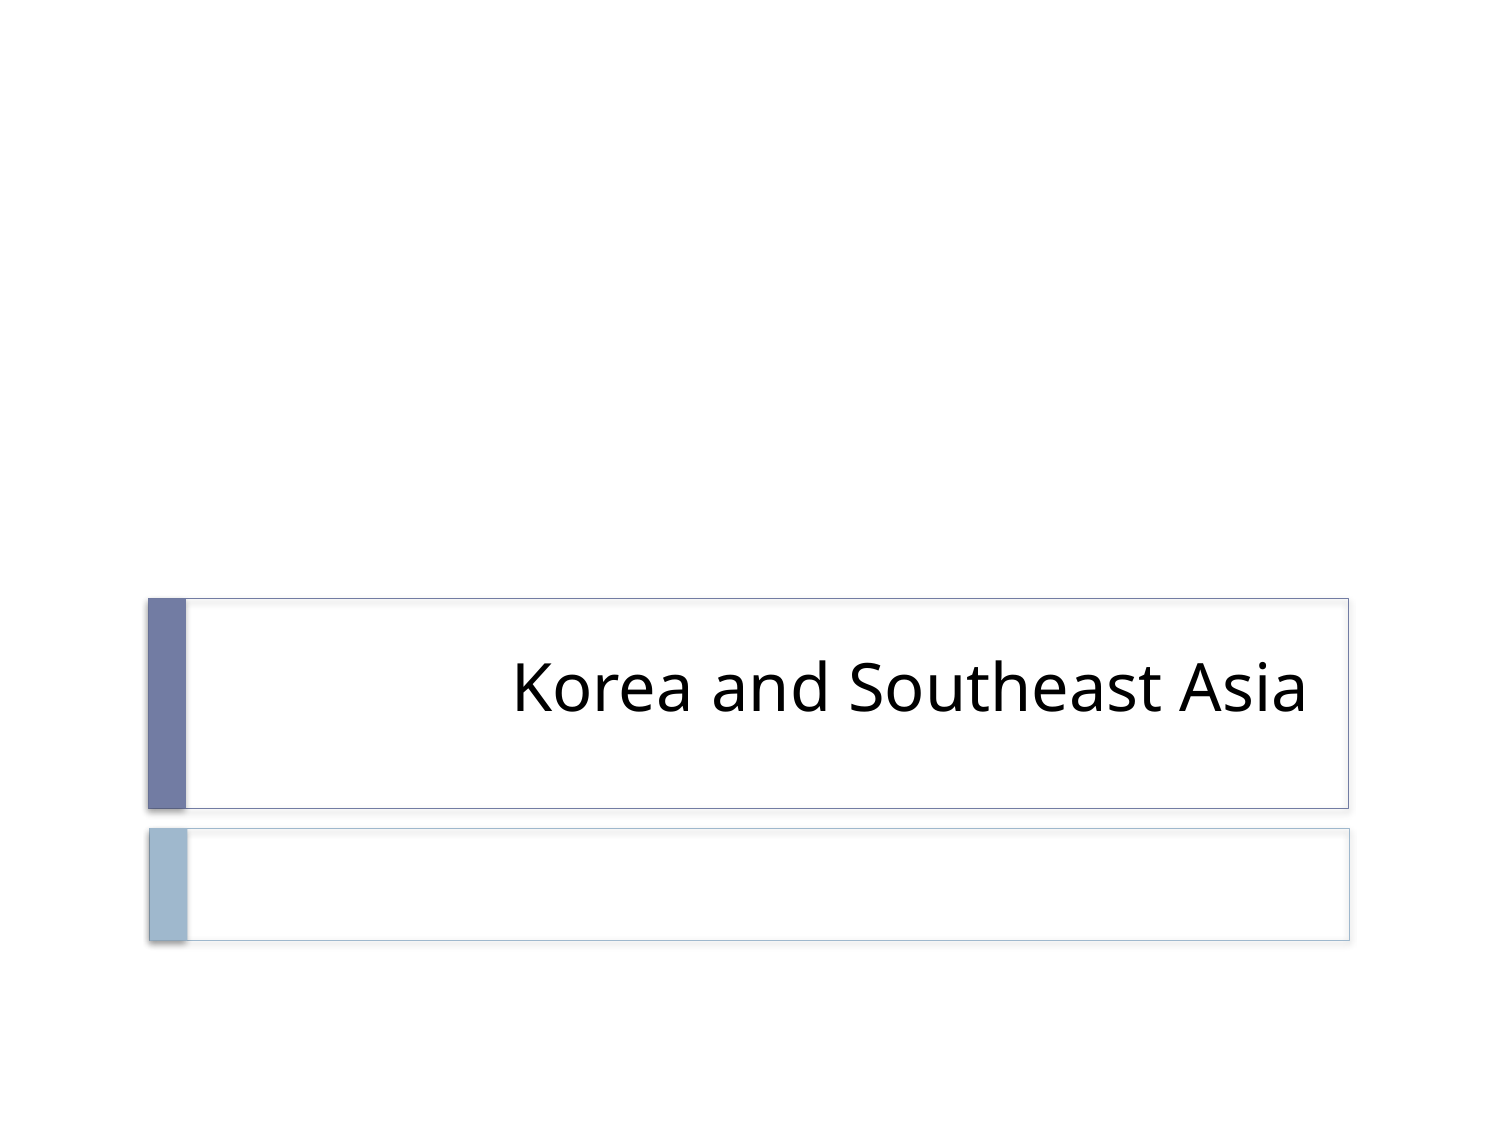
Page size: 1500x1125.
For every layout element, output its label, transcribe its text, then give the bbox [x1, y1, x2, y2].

title Korea and Southeast Asia [200, 637, 1325, 800]
